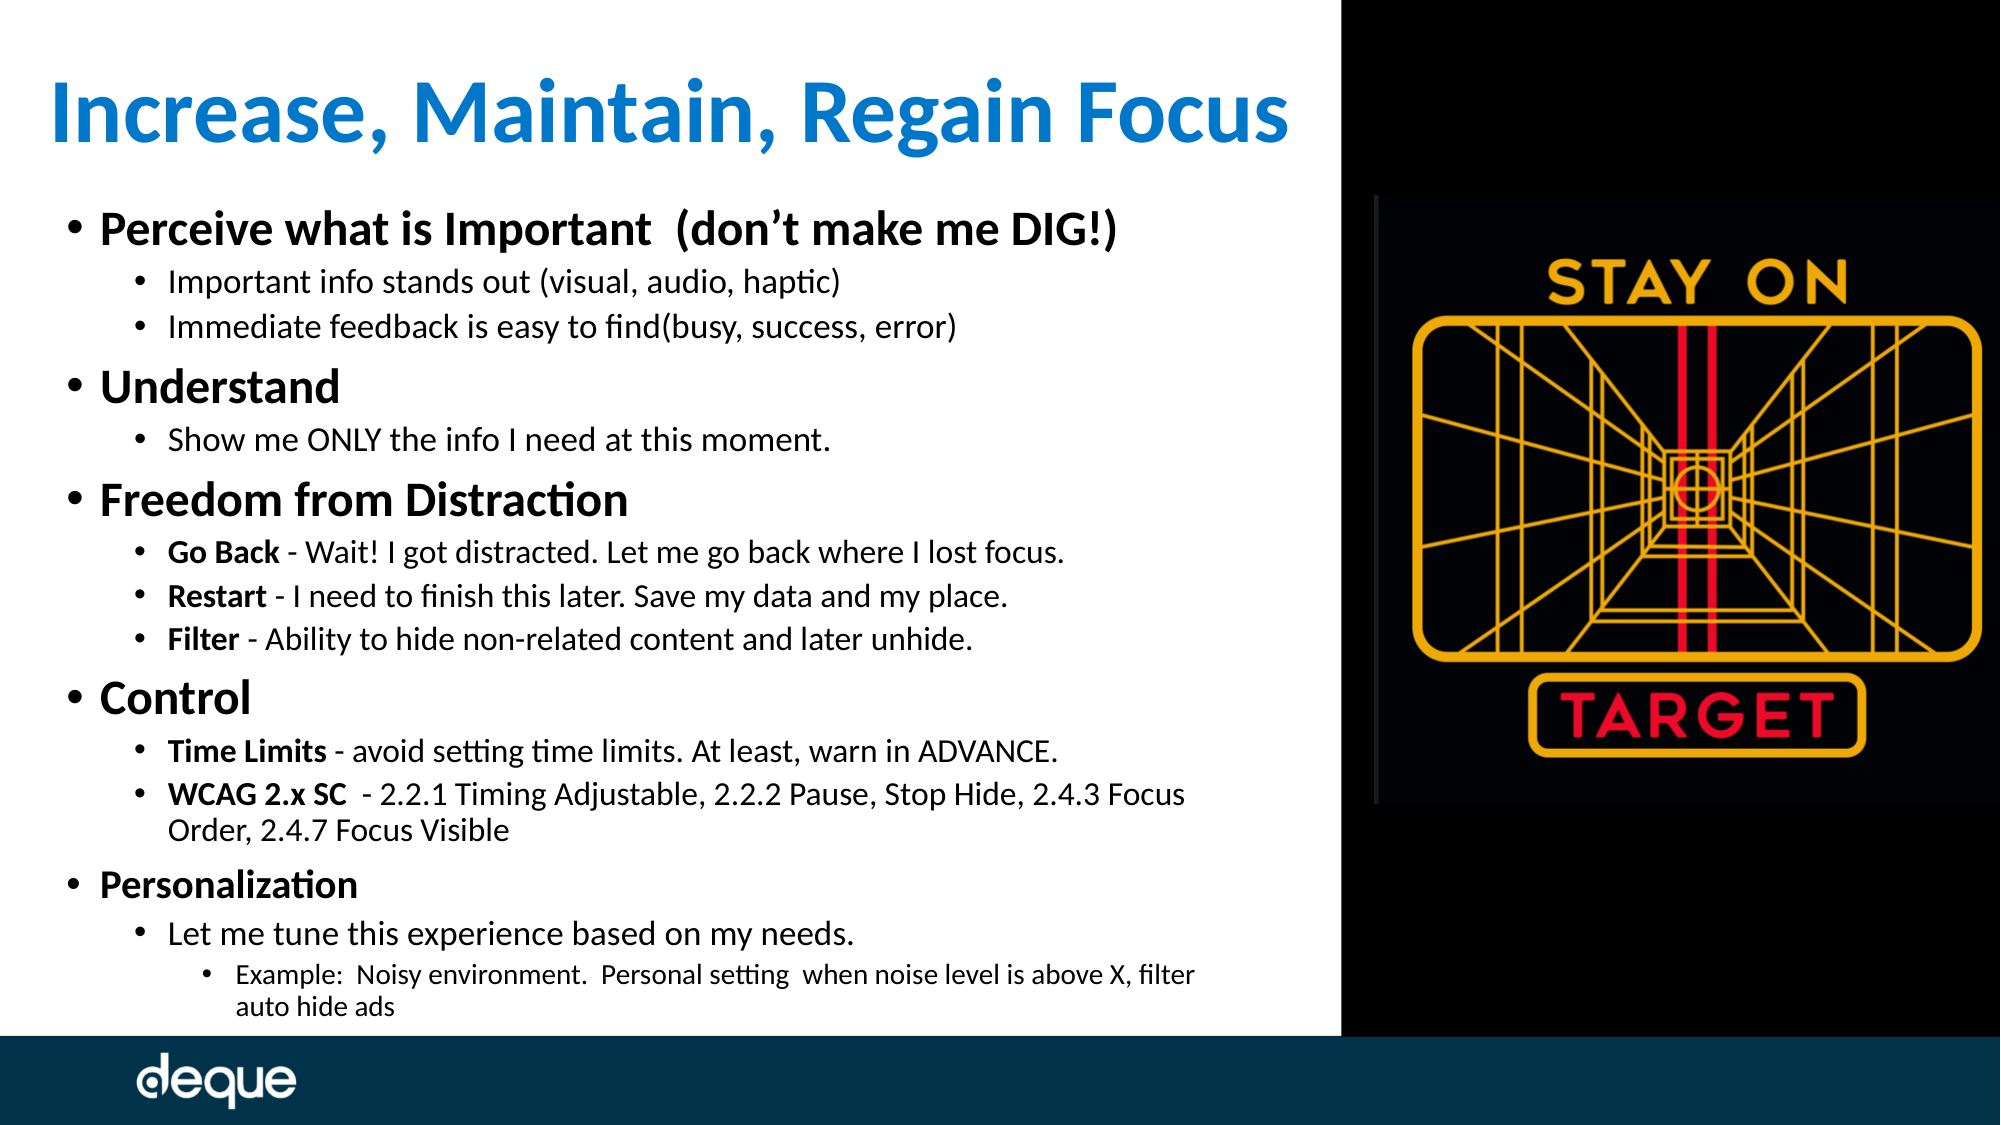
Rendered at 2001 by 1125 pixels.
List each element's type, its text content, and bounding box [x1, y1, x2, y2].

picture [137, 1053, 168, 1098]
title Increase, Maintain, Regain Focus [0, 30, 1342, 196]
list Perceive what is Important (don’t make me DIG!) Important info stands out (visual, audio, haptic) Immediate feedback is easy to find(busy, success, error) Understand Show me ONLY the info I need at this moment. Freedom from Distraction Go Back - Wait! I got distracted. Let me go back where I lost focus. Restart - I need to finish this later. Save my data and my place. Filter - Ability to hide non-related content and later unhide. Control Time Limits - avoid setting time limits. At least, warn in ADVANCE. WCAG 2.x SC - 2.2.1 Timing Adjustable, 2.2.2 Pause, Stop Hide, 2.4.3 Focus Order, 2.4.7 Focus Visible Personalization Let me tune this experience based on my needs. Example: Noisy environment. Personal setting when noise level is above X, filter auto hide ads [51, 195, 1256, 1033]
picture [171, 1067, 296, 1109]
text_box [1340, 0, 2000, 1038]
picture [1374, 195, 2000, 804]
picture [147, 1077, 157, 1088]
